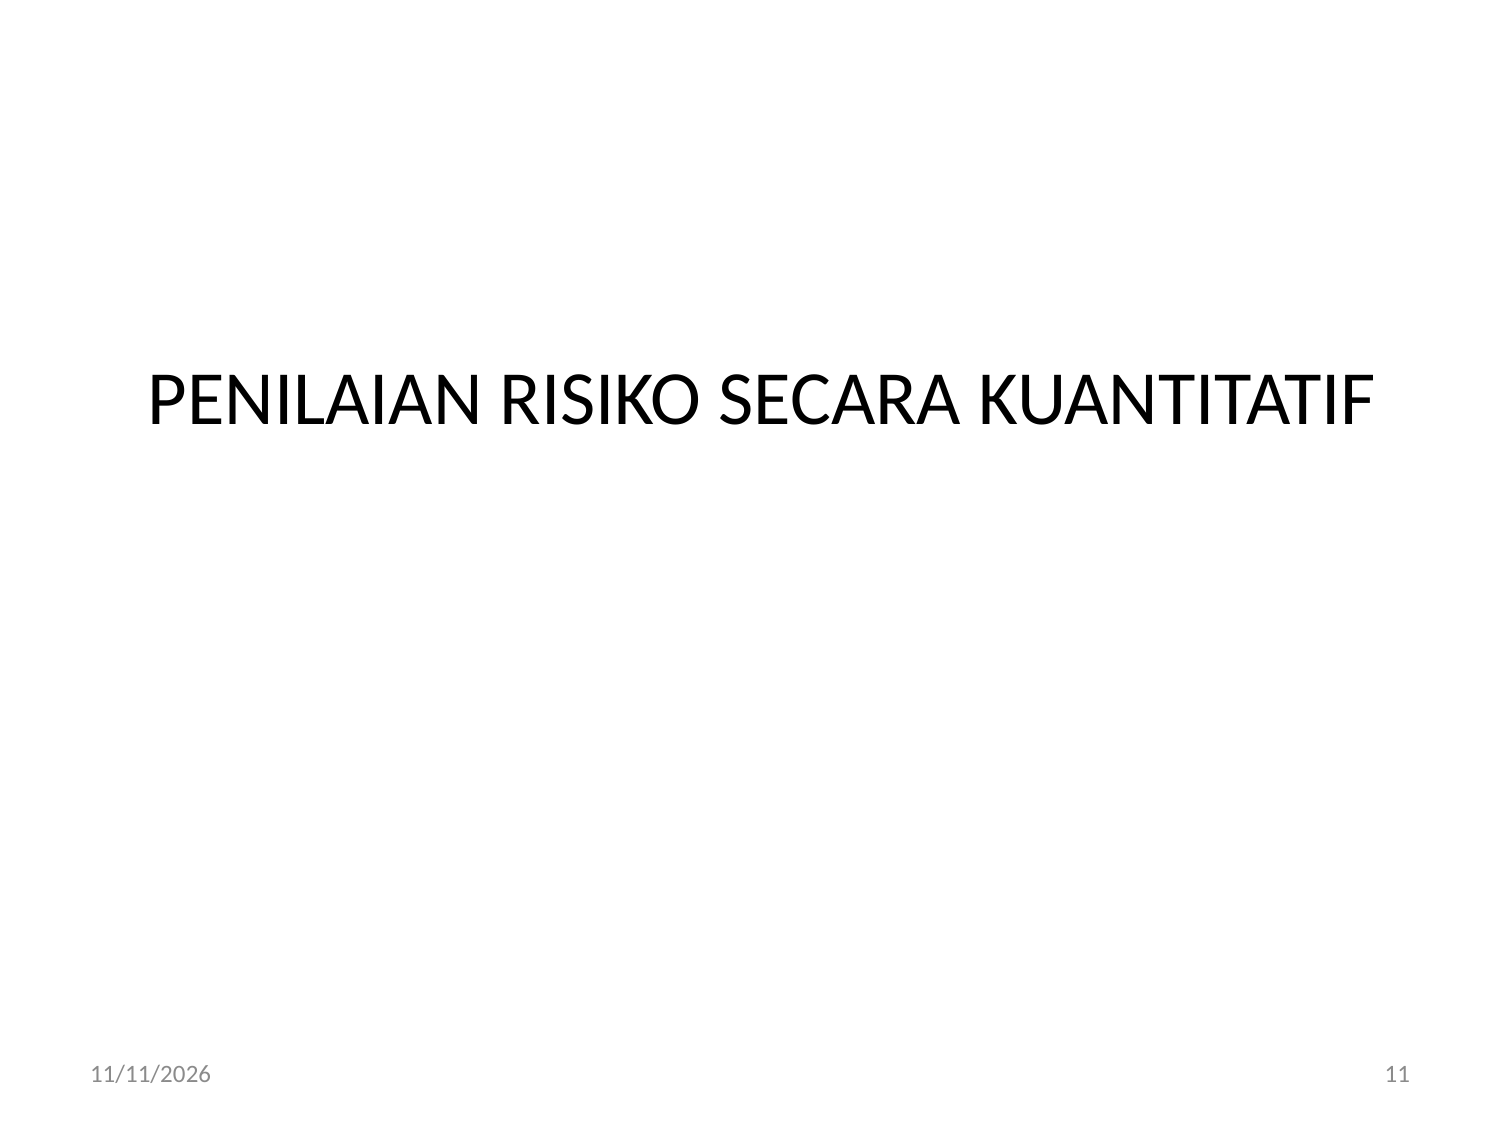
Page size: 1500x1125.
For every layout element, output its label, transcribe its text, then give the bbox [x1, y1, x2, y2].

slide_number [75, 1042, 425, 1103]
slide_number 11 [1074, 1042, 1425, 1103]
title PENILAIAN RISIKO SECARA KUANTITATIF [125, 299, 1400, 488]
